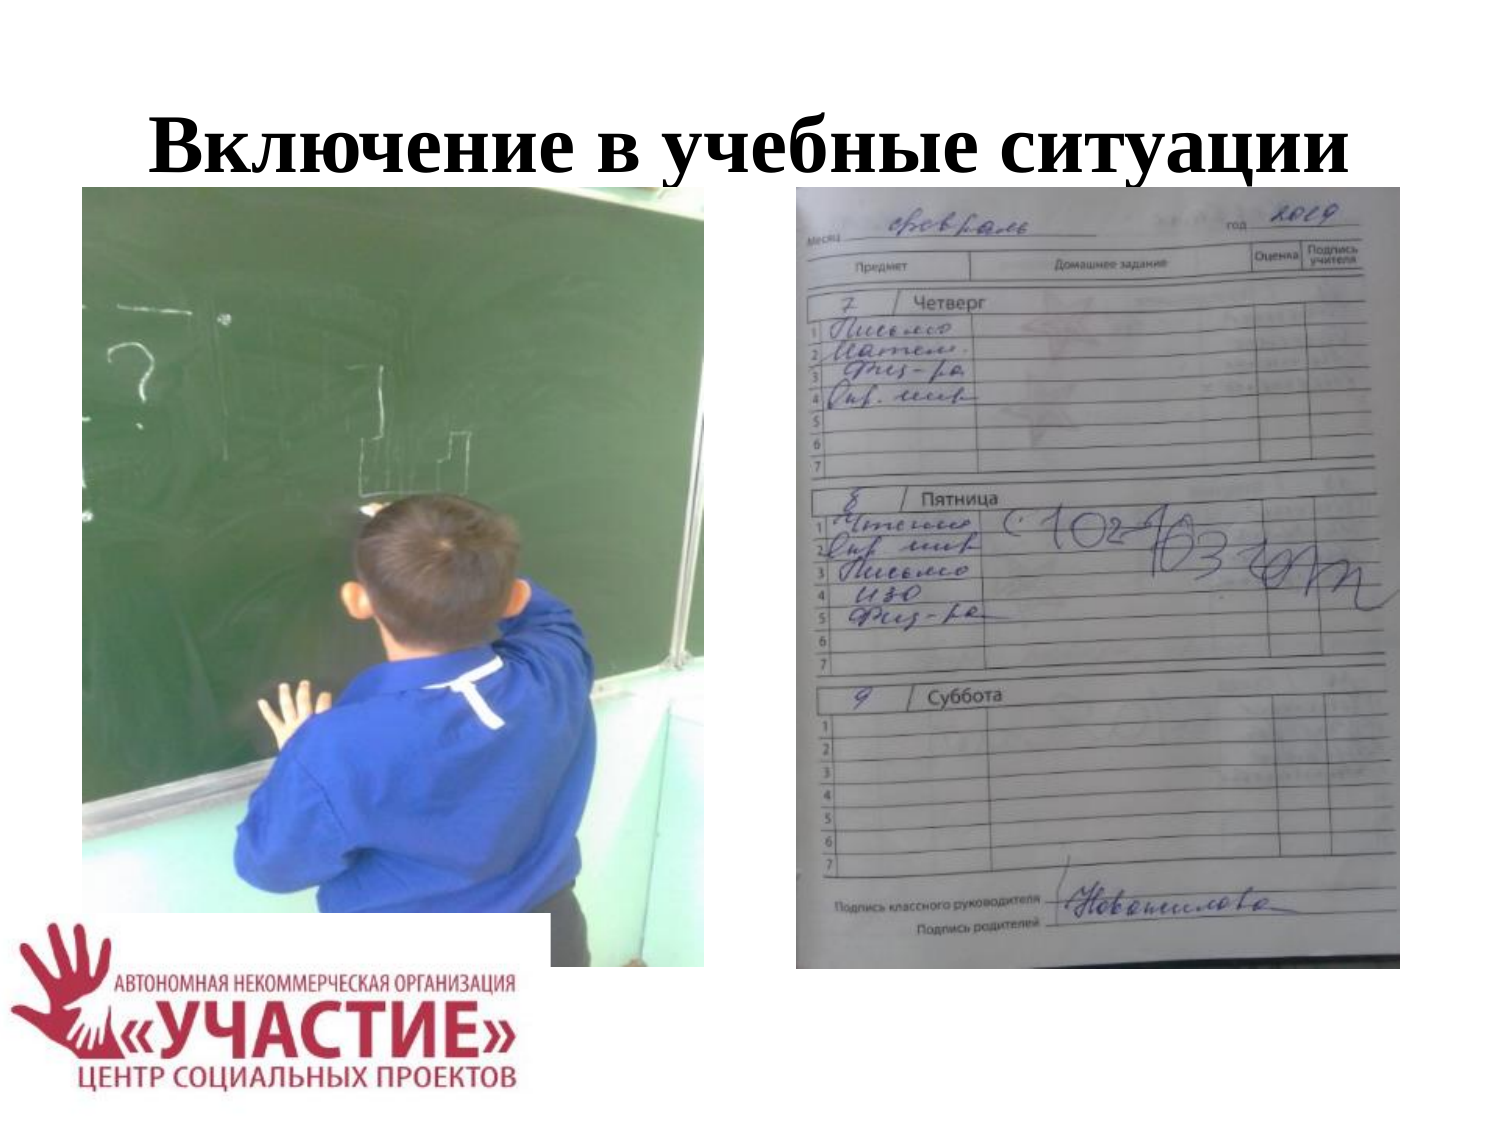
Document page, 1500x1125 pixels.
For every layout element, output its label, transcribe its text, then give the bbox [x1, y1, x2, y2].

picture [0, 913, 552, 1125]
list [796, 187, 1400, 969]
title Включение в учебные ситуации [75, 45, 1425, 233]
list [81, 187, 704, 967]
